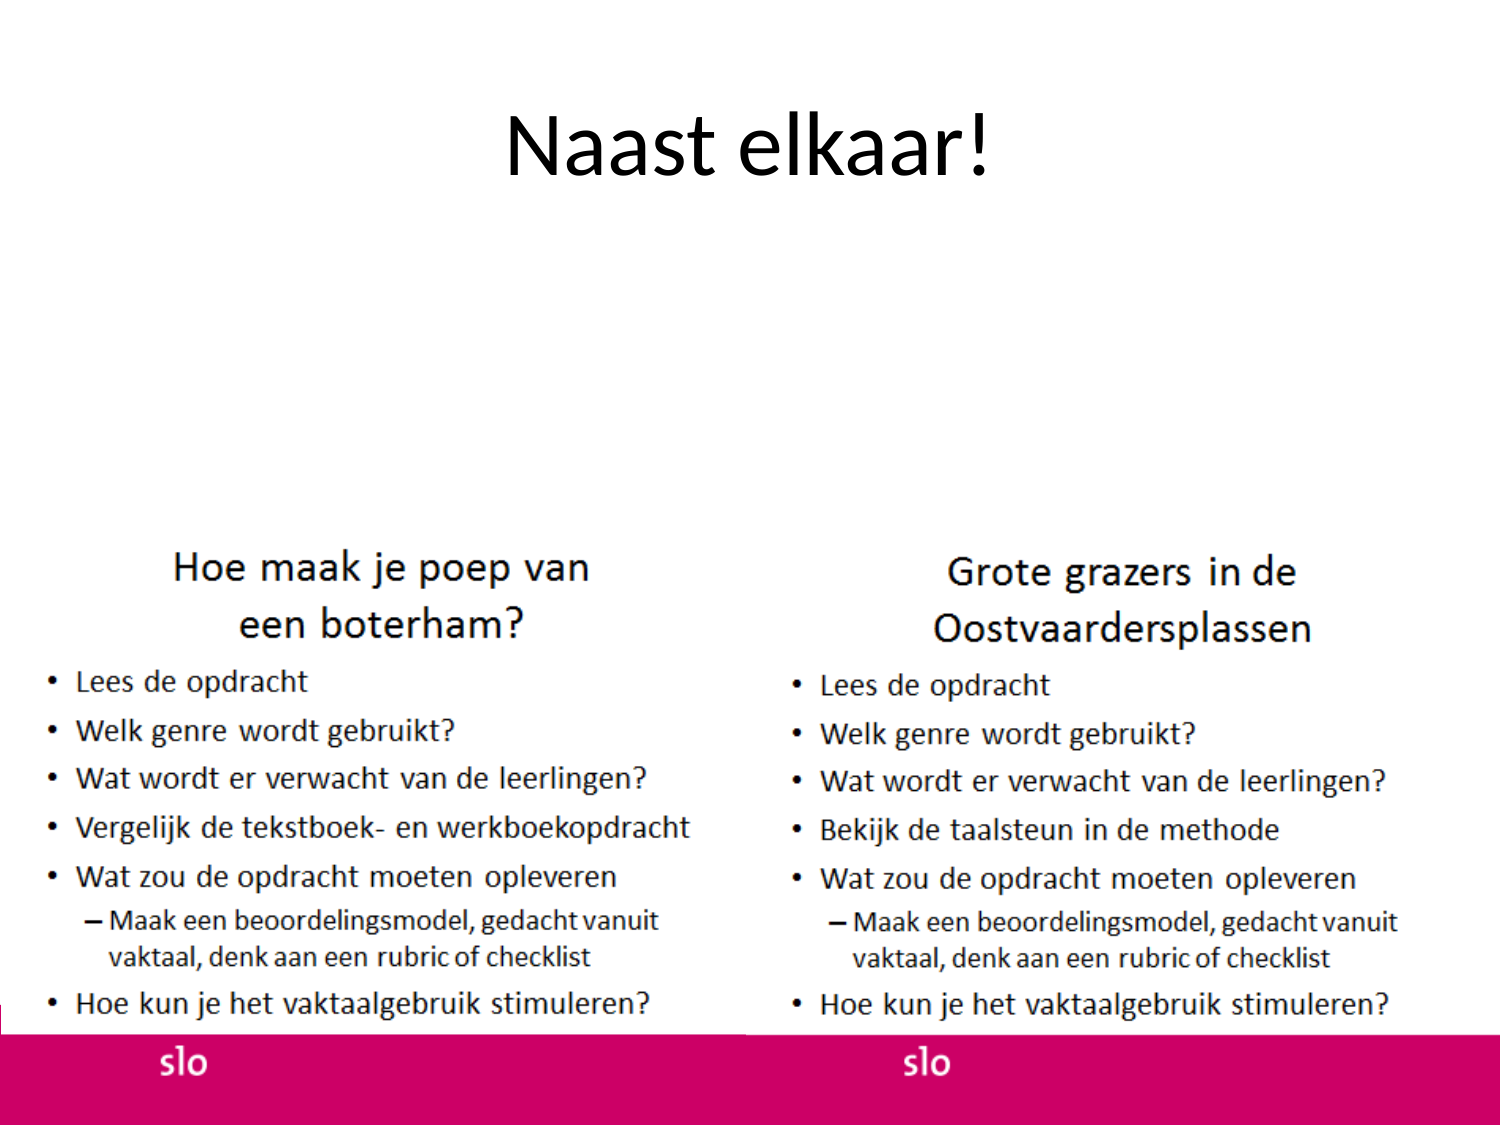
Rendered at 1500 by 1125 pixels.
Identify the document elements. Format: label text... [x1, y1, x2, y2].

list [746, 529, 1500, 1095]
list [0, 524, 762, 1096]
title Naast elkaar! [74, 44, 1426, 233]
